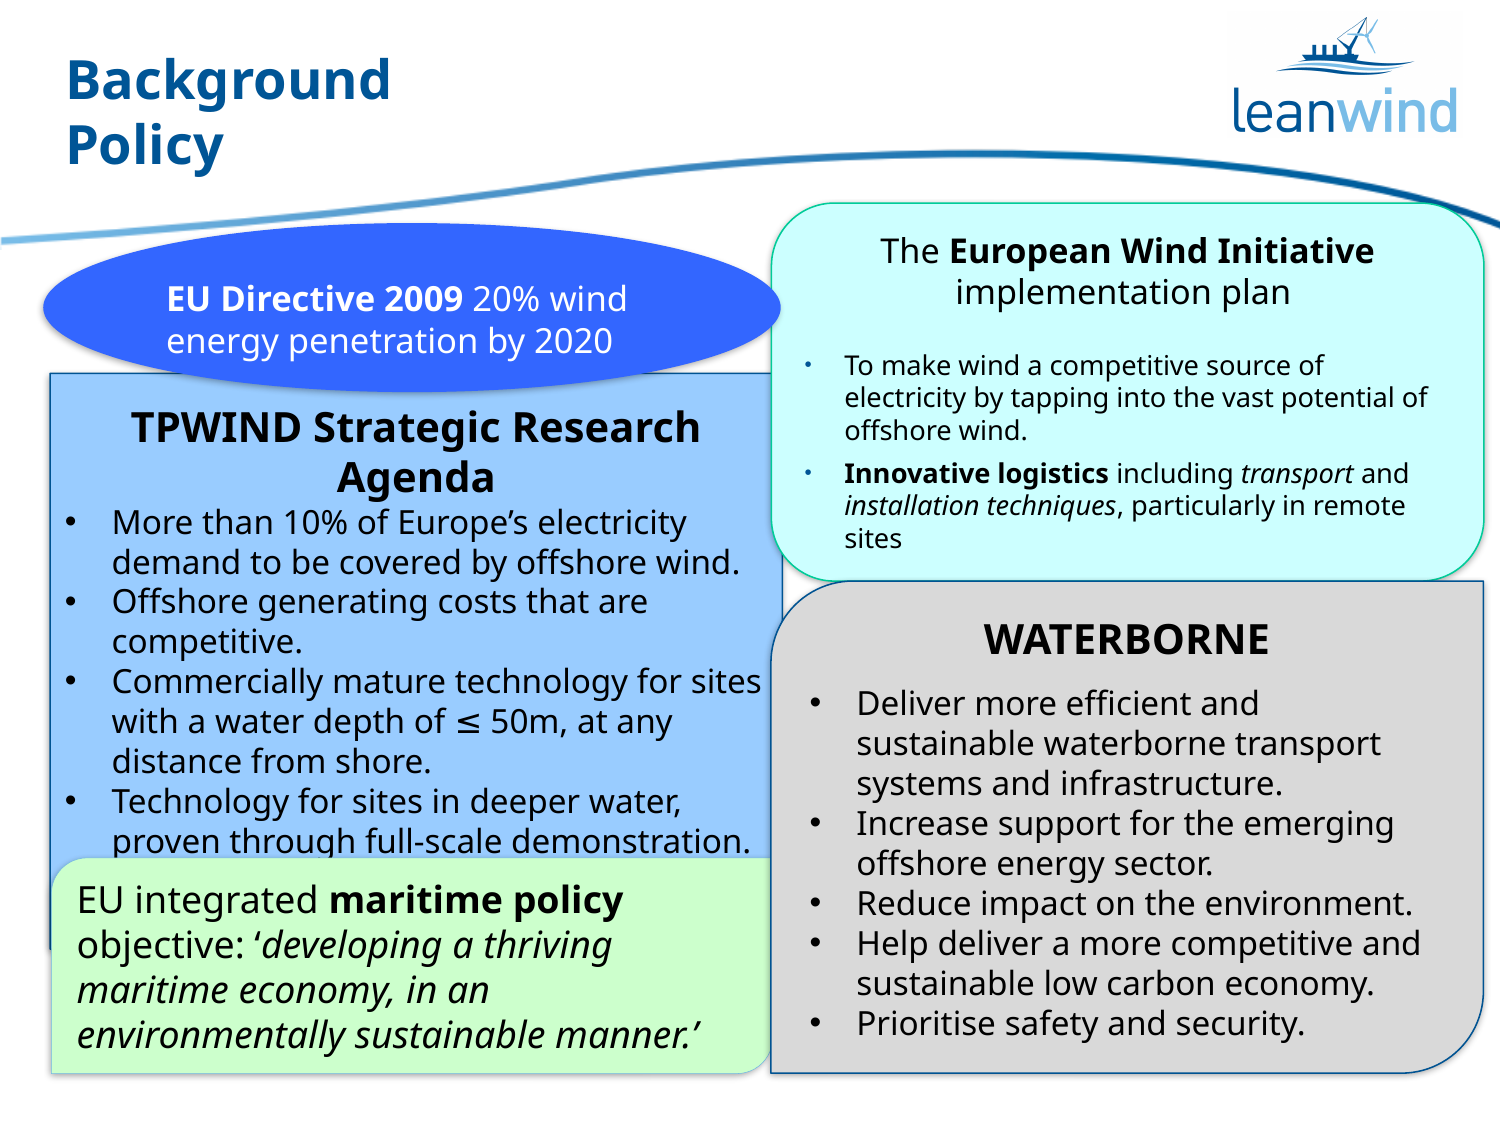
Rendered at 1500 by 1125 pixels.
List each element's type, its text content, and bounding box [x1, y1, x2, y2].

text_box EU integrated maritime policy objective: ‘developing a thriving maritime economy, in an environmentally sustainable manner.’ [50, 857, 765, 1075]
text_box EU Directive 2009 20% wind energy penetration by 2020 [43, 223, 781, 393]
text_box TPWIND Strategic Research Agenda More than 10% of Europe’s electricity demand to be covered by offshore wind. Offshore generating costs that are competitive. Commercially mature technology for sites with a water depth of ≤ 50m, at any distance from shore. Technology for sites in deeper water, proven through full-scale demonstration. [49, 372, 784, 878]
text_box WATERBORNE Deliver more efficient and sustainable waterborne transport systems and infrastructure. Increase support for the emerging offshore energy sector. Reduce impact on the environment. Help deliver a more competitive and sustainable low carbon economy. Prioritise safety and security. [770, 580, 1485, 1074]
text_box The European Wind Initiative implementation plan To make wind a competitive source of electricity by tapping into the vast potential of offshore wind. Innovative logistics including transport and installation techniques, particularly in remote sites [770, 202, 1485, 582]
title Background Policy [50, 37, 1363, 135]
picture [1227, 11, 1463, 138]
